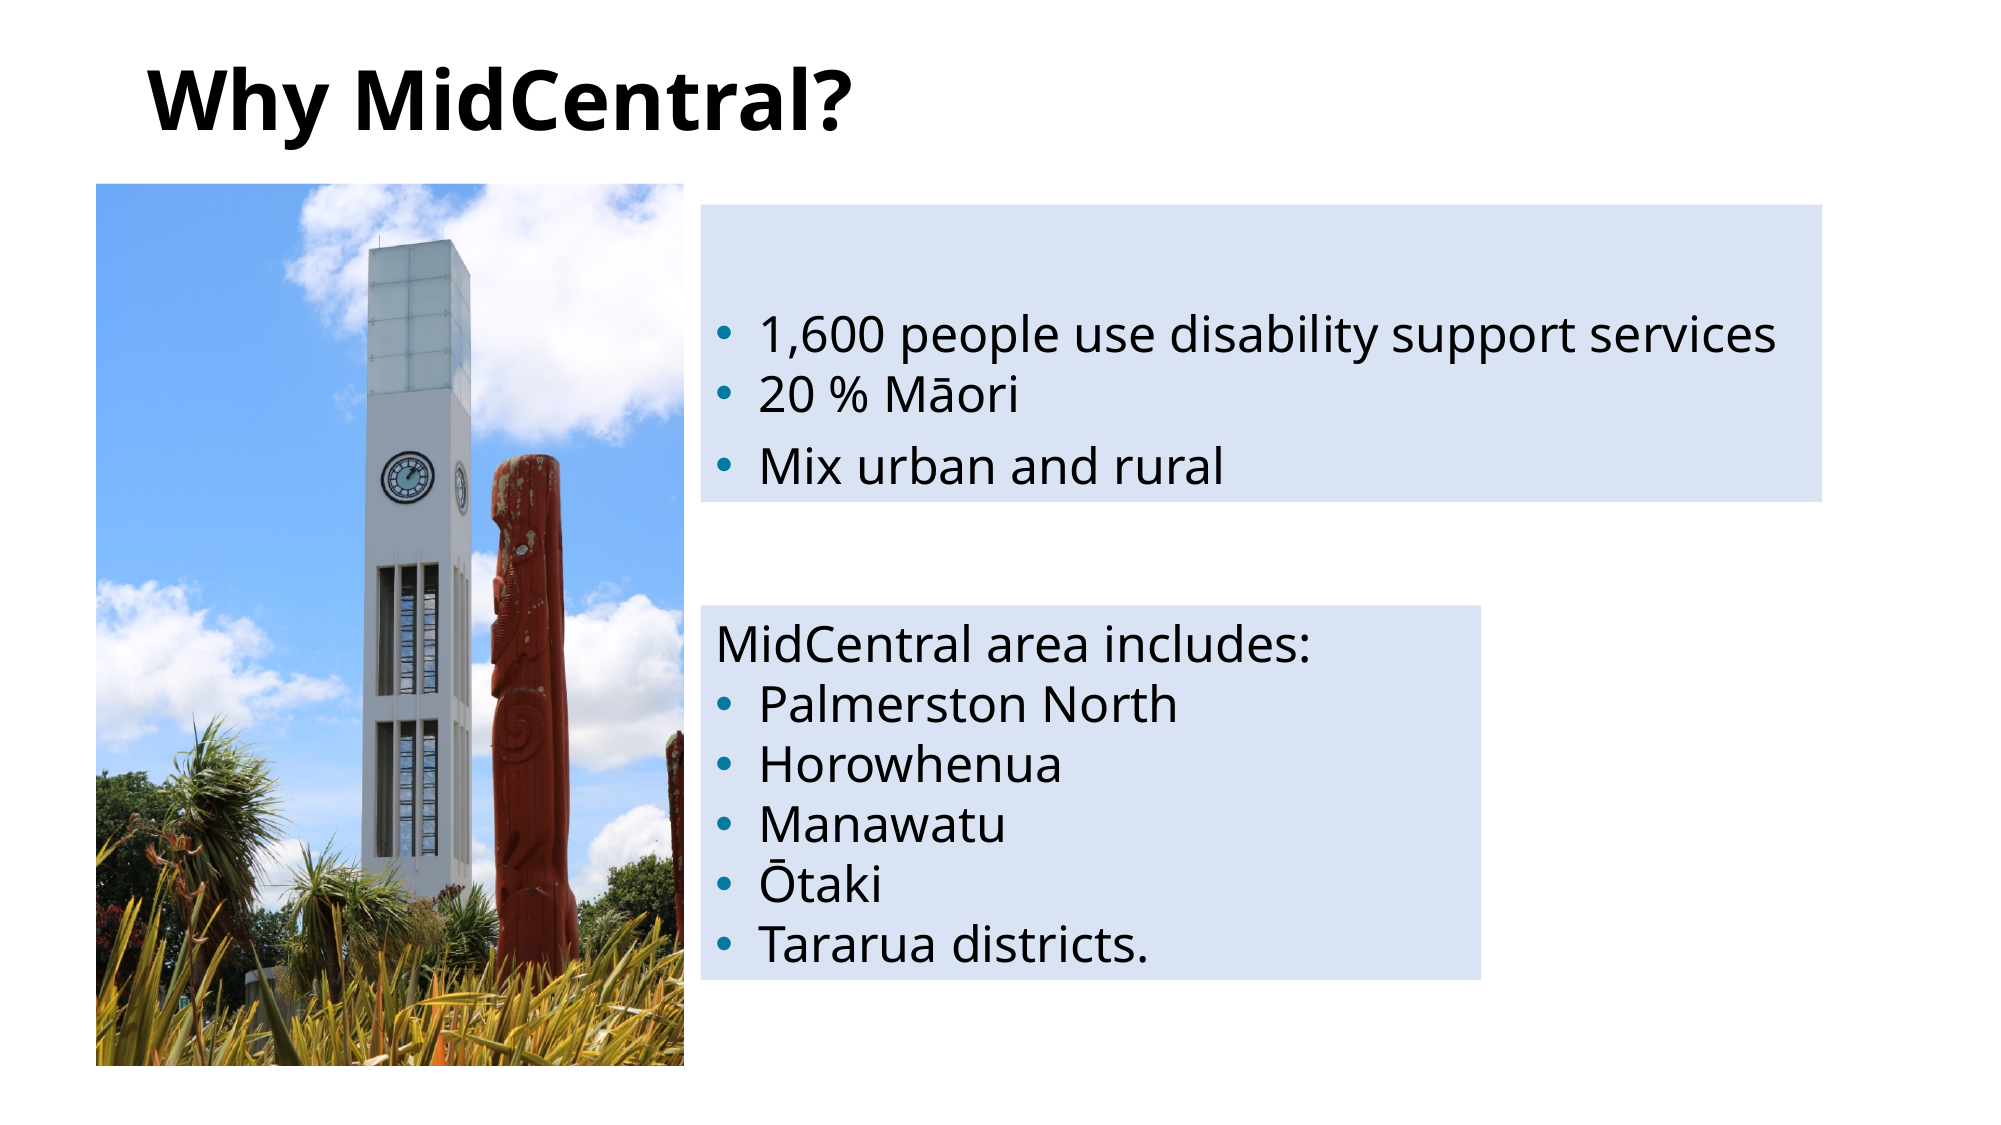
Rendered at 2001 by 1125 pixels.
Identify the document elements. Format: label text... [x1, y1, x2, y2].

picture [0, 185, 831, 1065]
text_box 1,600 people use disability support services 20 % Māori Mix urban and rural [700, 204, 1823, 502]
text_box MidCentral area includes: Palmerston North Horowhenua Manawatu Ōtaki Tararua districts. [700, 605, 1482, 981]
title Why MidCentral? [132, 52, 1861, 155]
